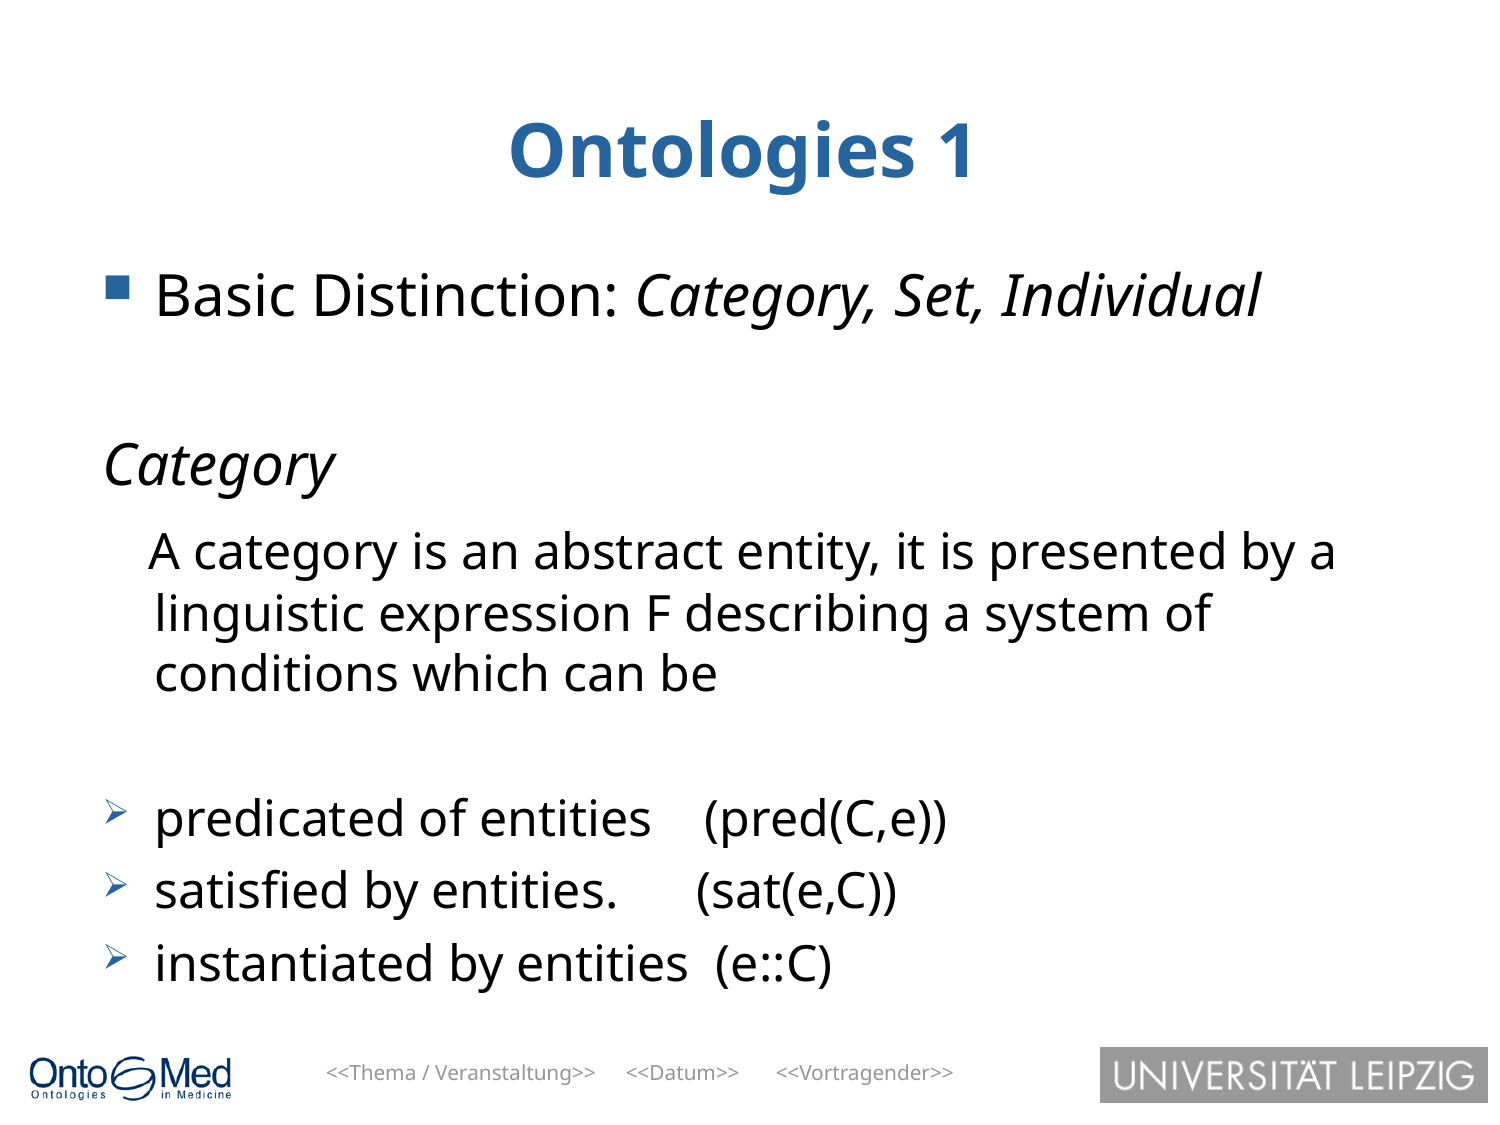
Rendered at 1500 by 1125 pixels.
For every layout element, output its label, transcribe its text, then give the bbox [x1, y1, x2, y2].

picture [17, 1046, 243, 1106]
list Basic Distinction: Category, Set, Individual Category A category is an abstract entity, it is presented by a linguistic expression F describing a system of conditions which can be predicated of entities (pred(C,e)) satisfied by entities. (sat(e,C)) instantiated by entities (e::C) [87, 249, 1413, 1026]
footer <<Thema / Veranstaltung>> <<Datum>> <<Vortragender>> [229, 1051, 1050, 1093]
picture [1100, 1047, 1488, 1103]
title Ontologies 1 [62, 24, 1425, 201]
